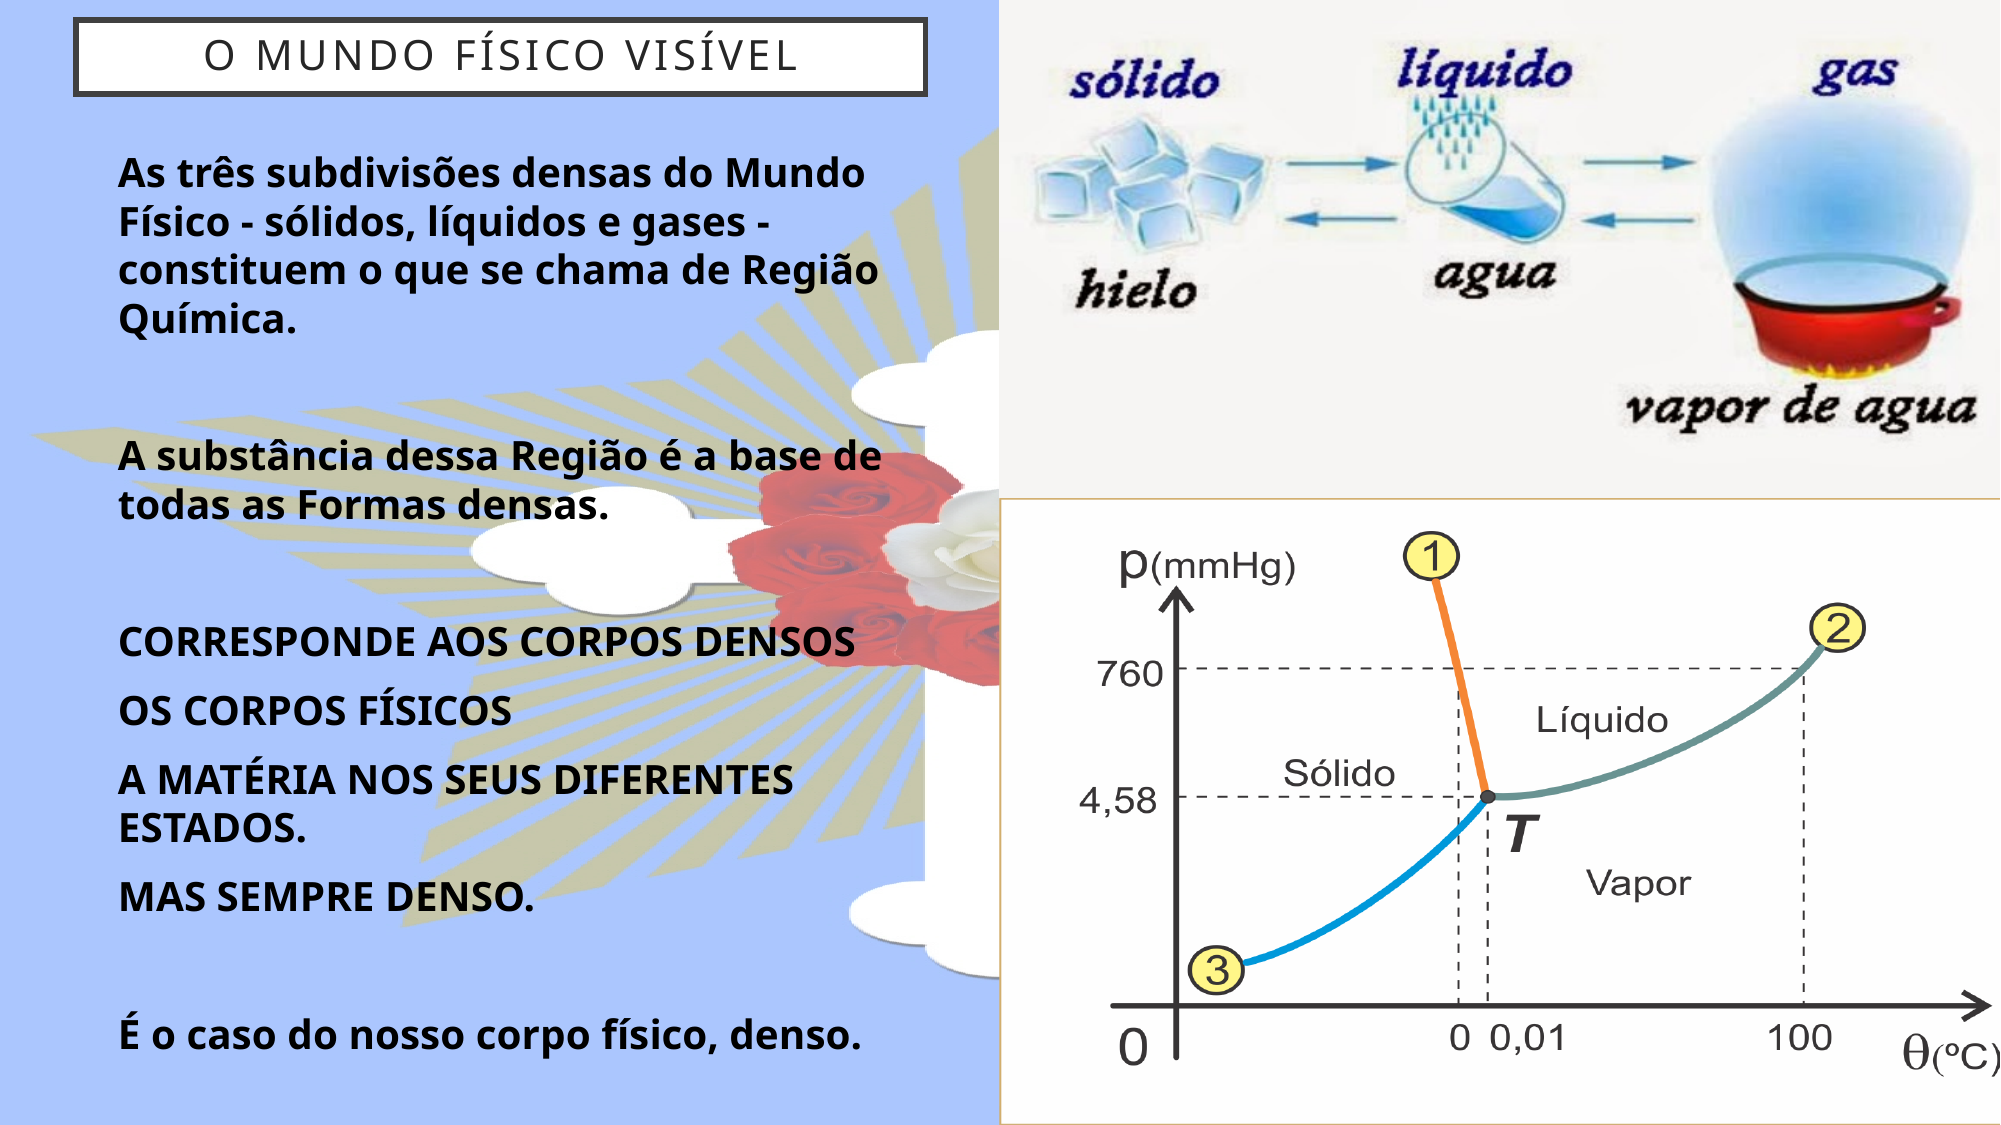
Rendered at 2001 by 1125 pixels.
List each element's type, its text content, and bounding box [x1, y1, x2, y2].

list As três subdivisões densas do Mundo Físico - sólidos, líquidos e gases - constituem o que se chama de Região Química. A substância dessa Região é a base de todas as Formas densas. CORRESPONDE AOS CORPOS DENSOS OS CORPOS FÍSICOS A MATÉRIA NOS SEUS DIFERENTES ESTADOS. MAS SEMPRE DENSO. É o caso do nosso corpo físico, denso. [55, 139, 946, 1071]
title O MUNDO FÍSICO VISÍVEL [73, 17, 928, 97]
picture [999, 0, 2001, 1125]
